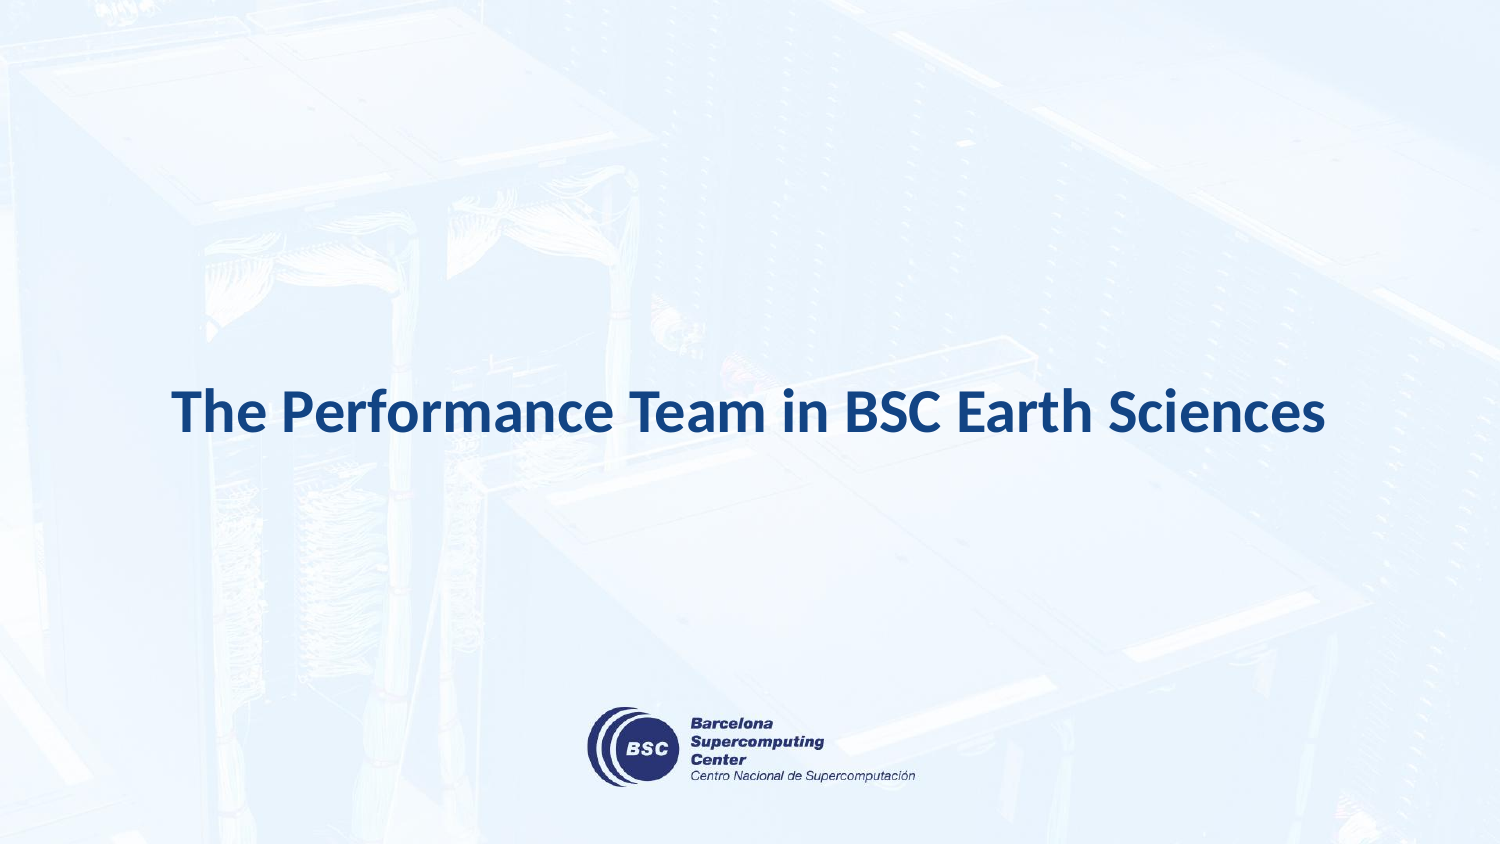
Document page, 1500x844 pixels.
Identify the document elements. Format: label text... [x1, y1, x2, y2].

title The Performance Team in BSC Earth Sciences [74, 372, 1426, 472]
picture [0, 0, 1500, 844]
